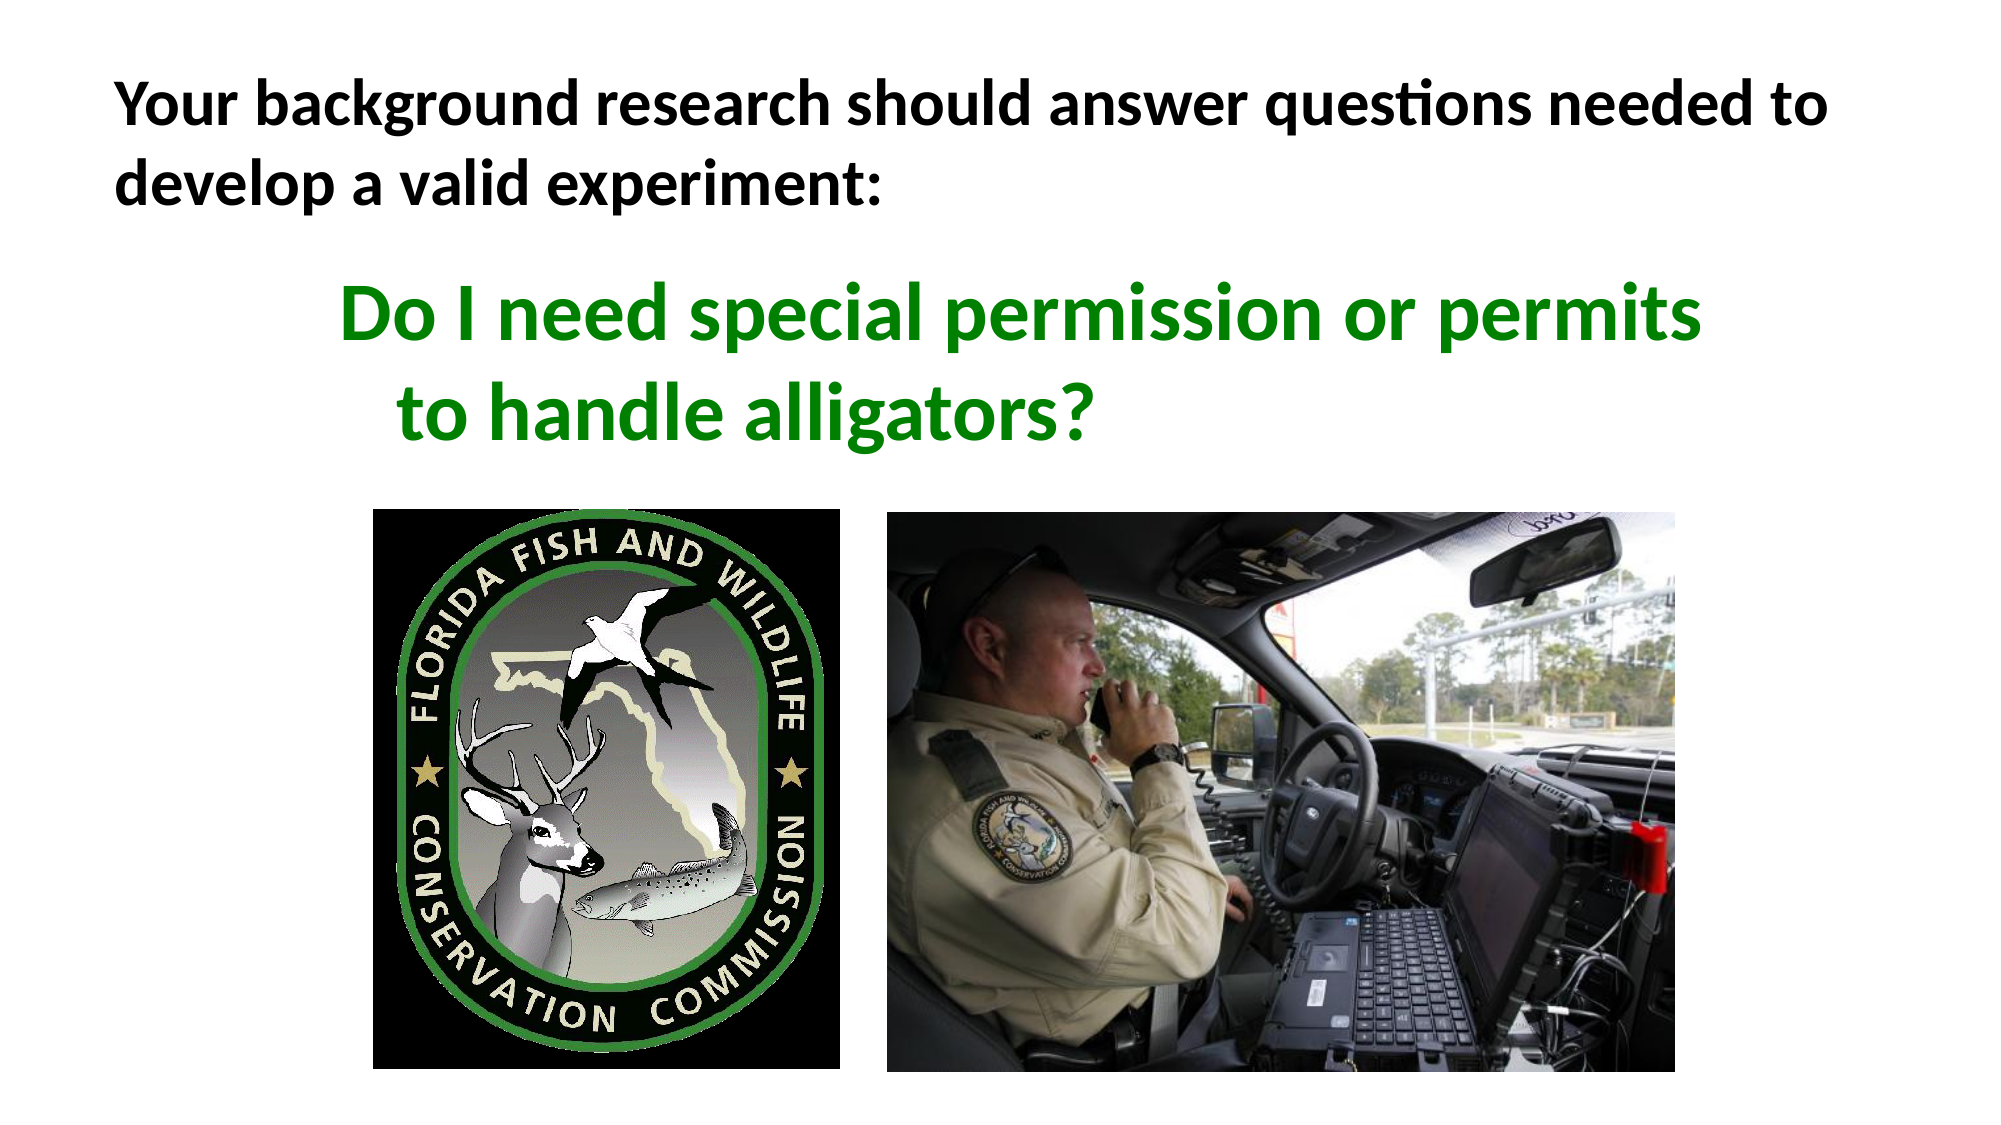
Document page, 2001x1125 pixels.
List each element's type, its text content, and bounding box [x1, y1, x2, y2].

list Do I need special permission or permits to handle alligators? [324, 249, 1750, 993]
title Your background research should answer questions needed to develop a valid experiment: [99, 45, 1900, 233]
picture [372, 509, 840, 1070]
picture [887, 512, 1676, 1072]
